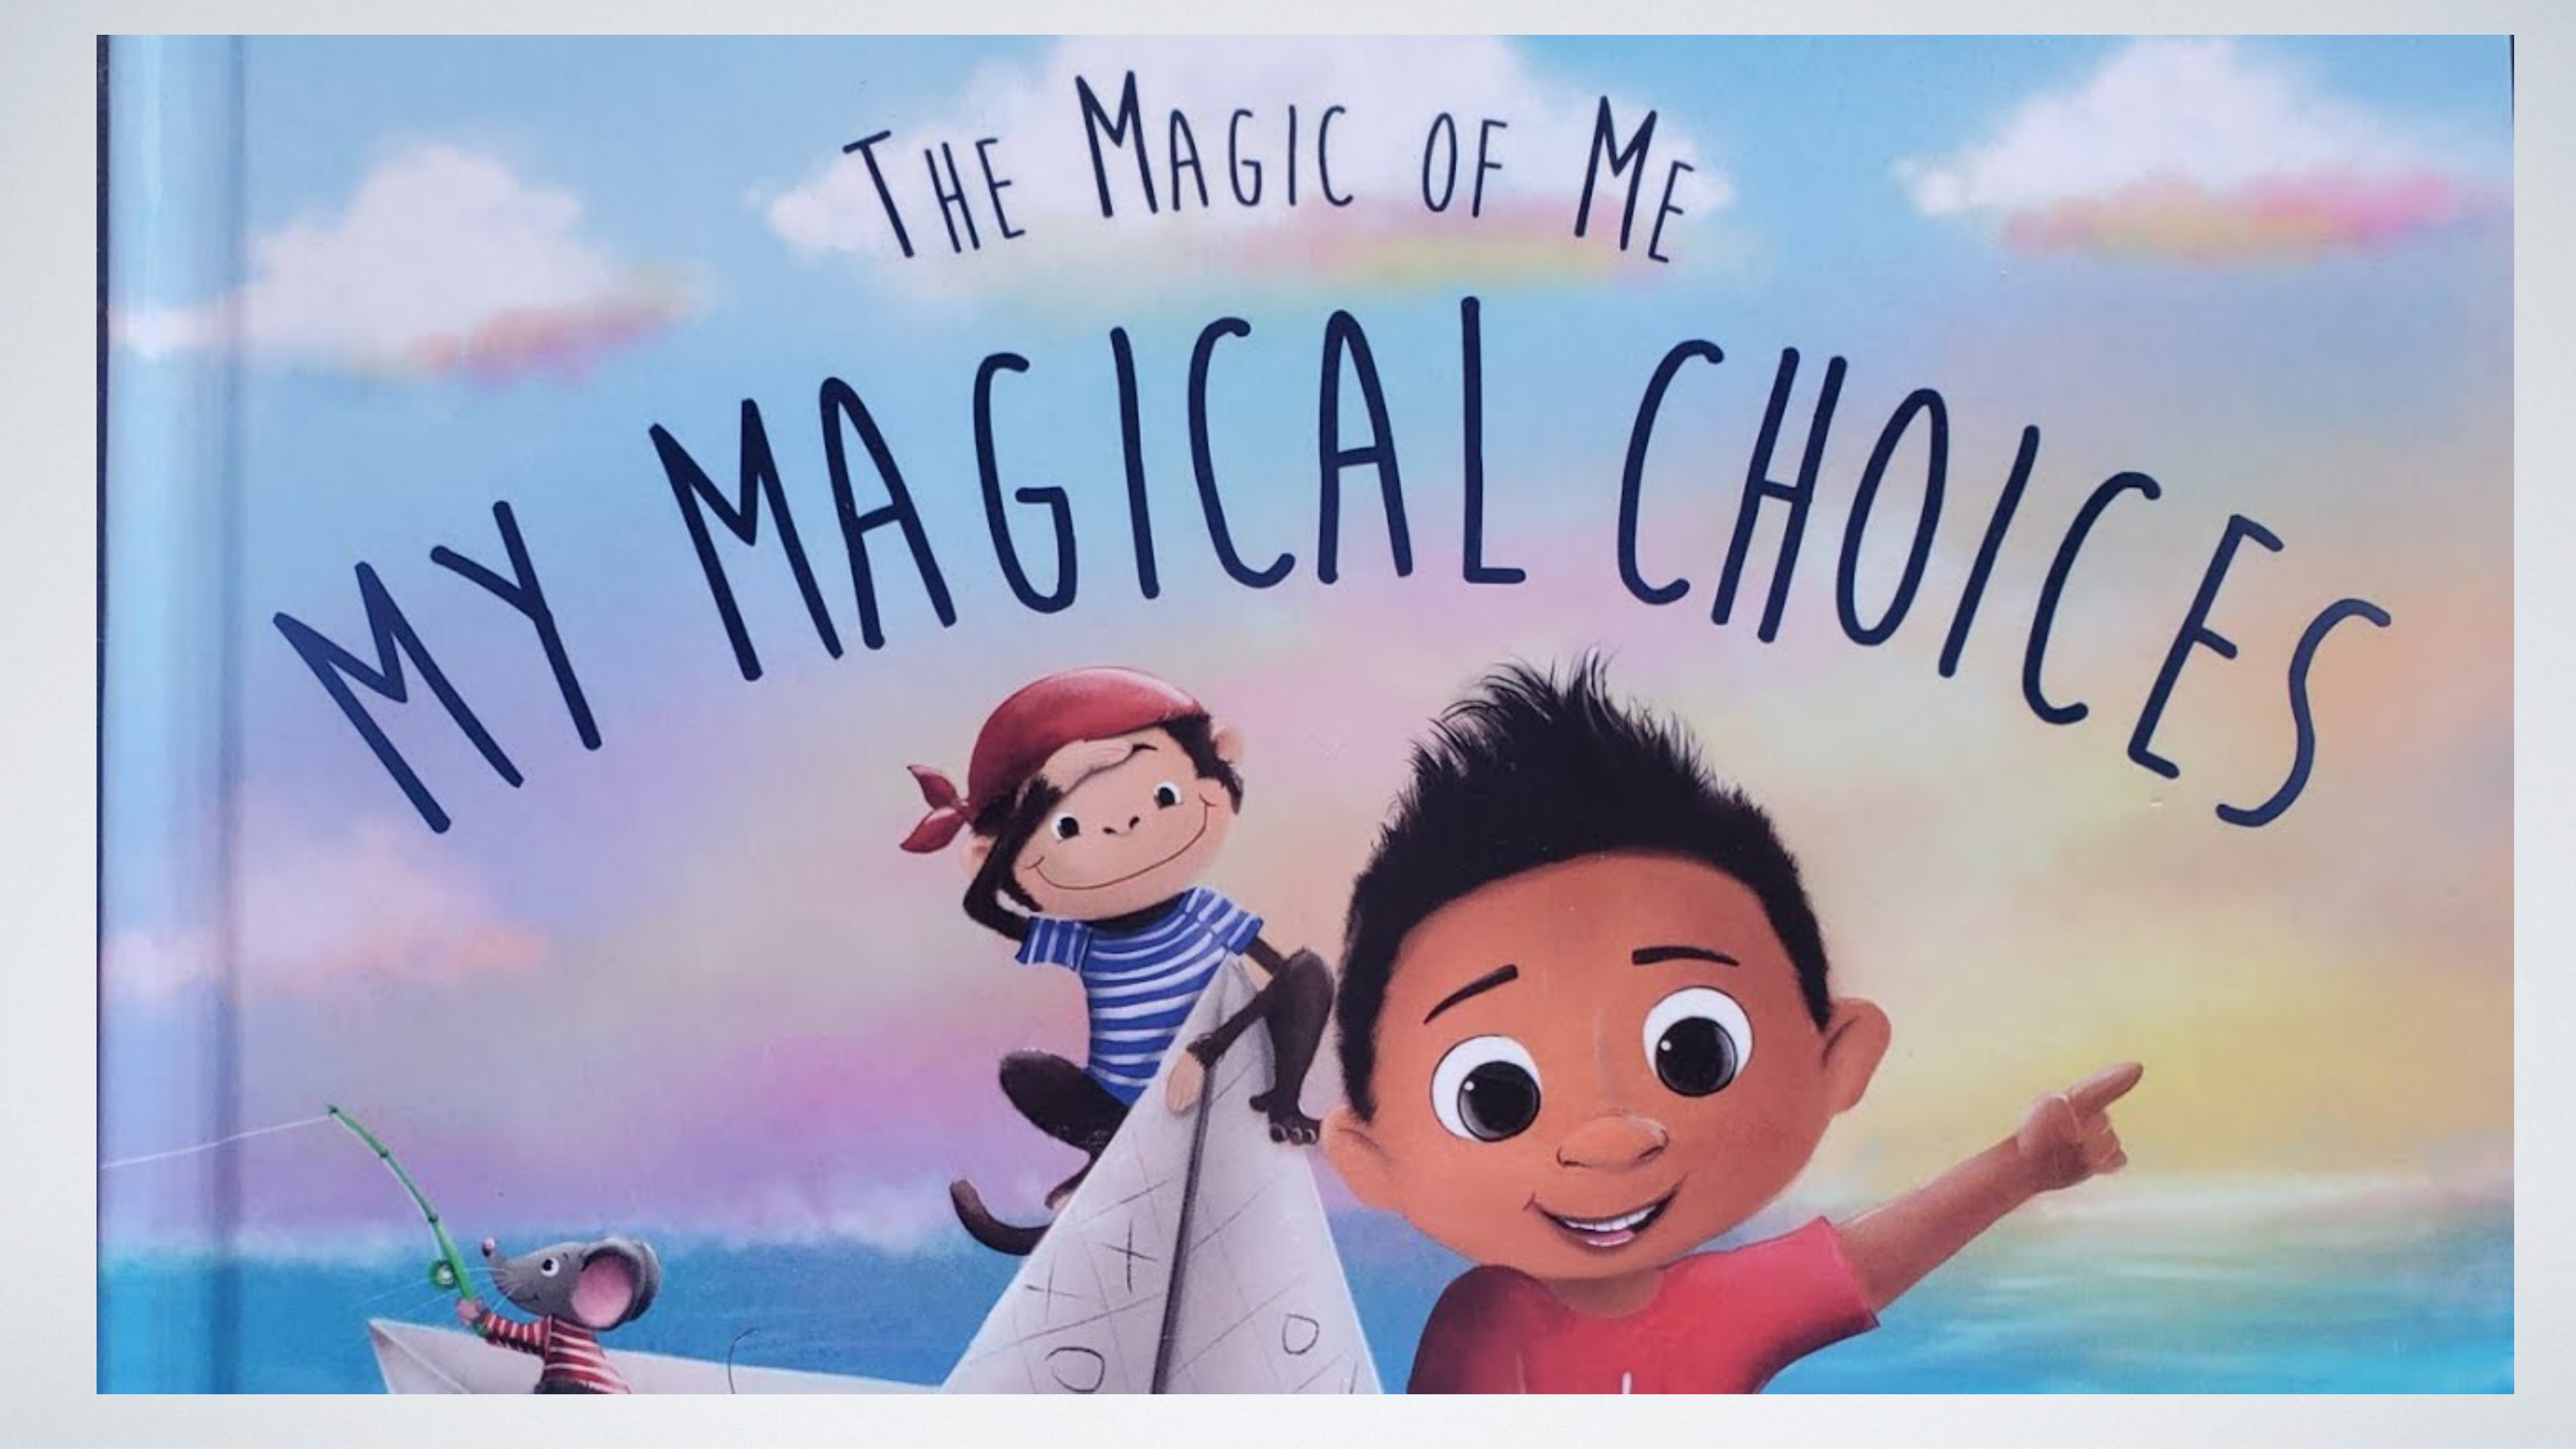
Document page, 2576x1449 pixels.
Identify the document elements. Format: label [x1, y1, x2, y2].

picture [0, 0, 2576, 1449]
text_box [96, 34, 2515, 1396]
